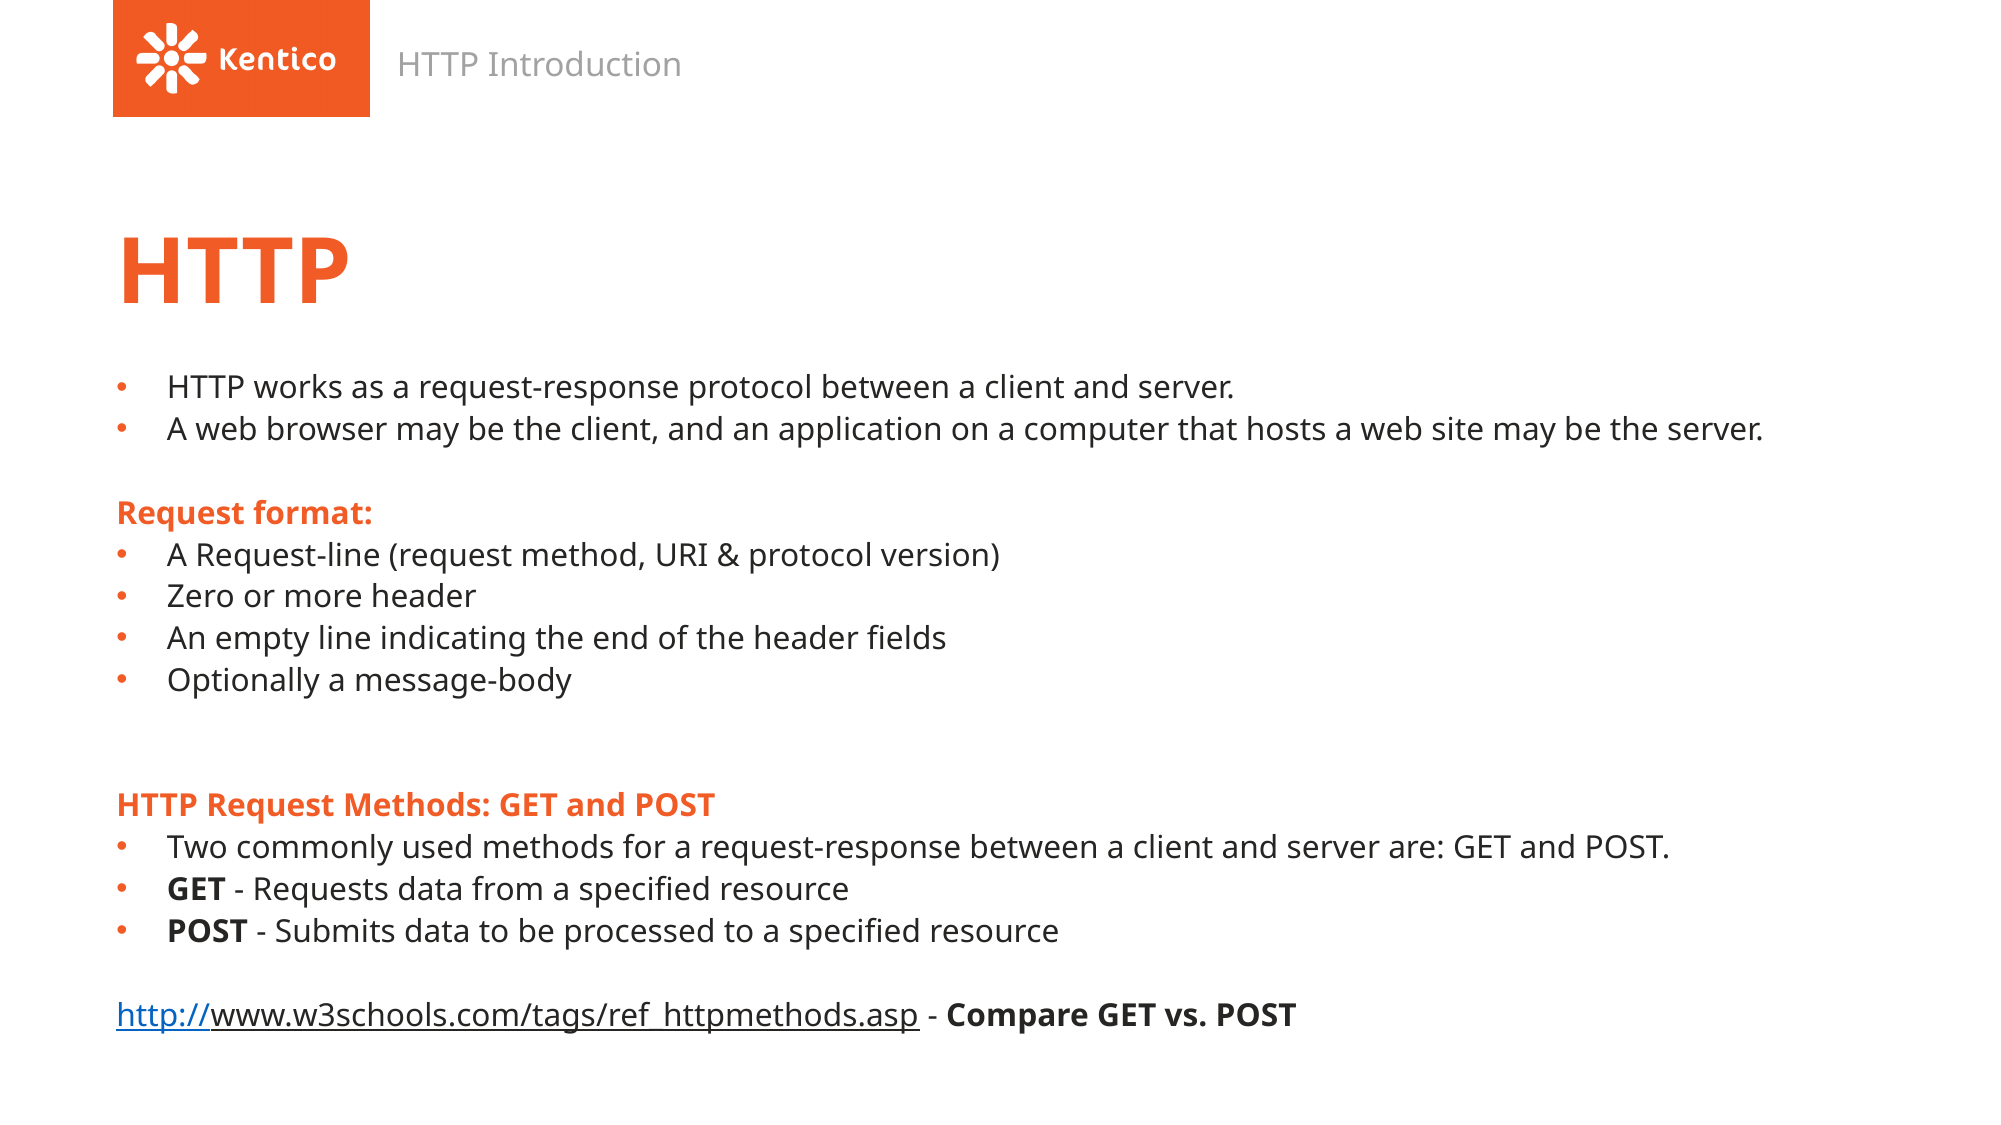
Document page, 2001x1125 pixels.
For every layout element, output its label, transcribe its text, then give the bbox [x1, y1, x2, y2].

list HTTP works as a request-response protocol between a client and server. A web browser may be the client, and an application on a computer that hosts a web site may be the server. Request format: A Request-line (request method, URI & protocol version) Zero or more header An empty line indicating the end of the header fields Optionally a message-body HTTP Request Methods: GET and POST Two commonly used methods for a request-response between a client and server are: GET and POST. GET - Requests data from a specified resource POST - Submits data to be processed to a specified resource http://www.w3schools.com/tags/ref_httpmethods.asp - Compare GET vs. POST [101, 355, 1897, 1049]
picture [113, 0, 370, 117]
title HTTP [101, 221, 1897, 327]
list HTTP Introduction [381, 31, 1897, 91]
